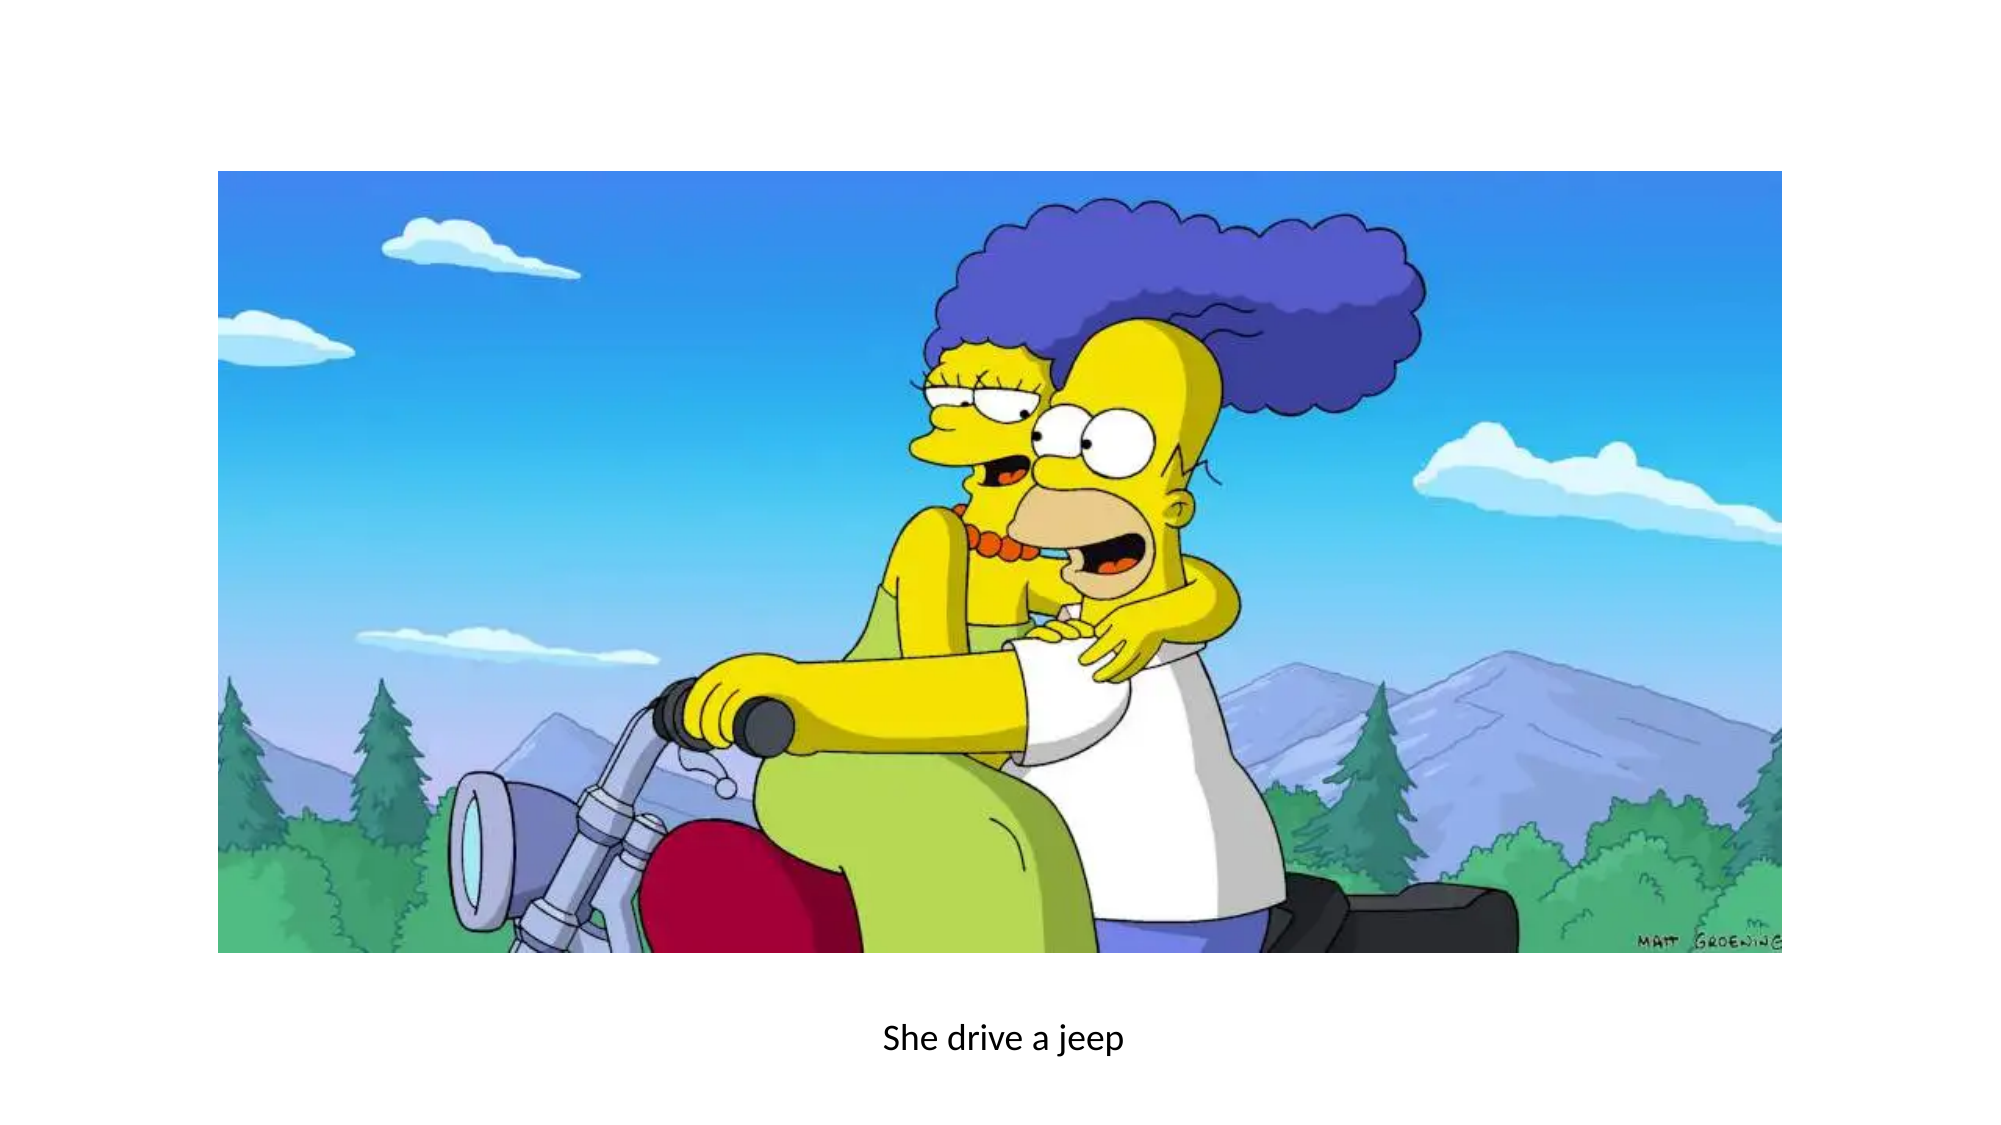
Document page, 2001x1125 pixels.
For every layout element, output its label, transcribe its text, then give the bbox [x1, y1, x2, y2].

text_box She drive a jeep [868, 1005, 1631, 1066]
picture [218, 171, 1782, 954]
